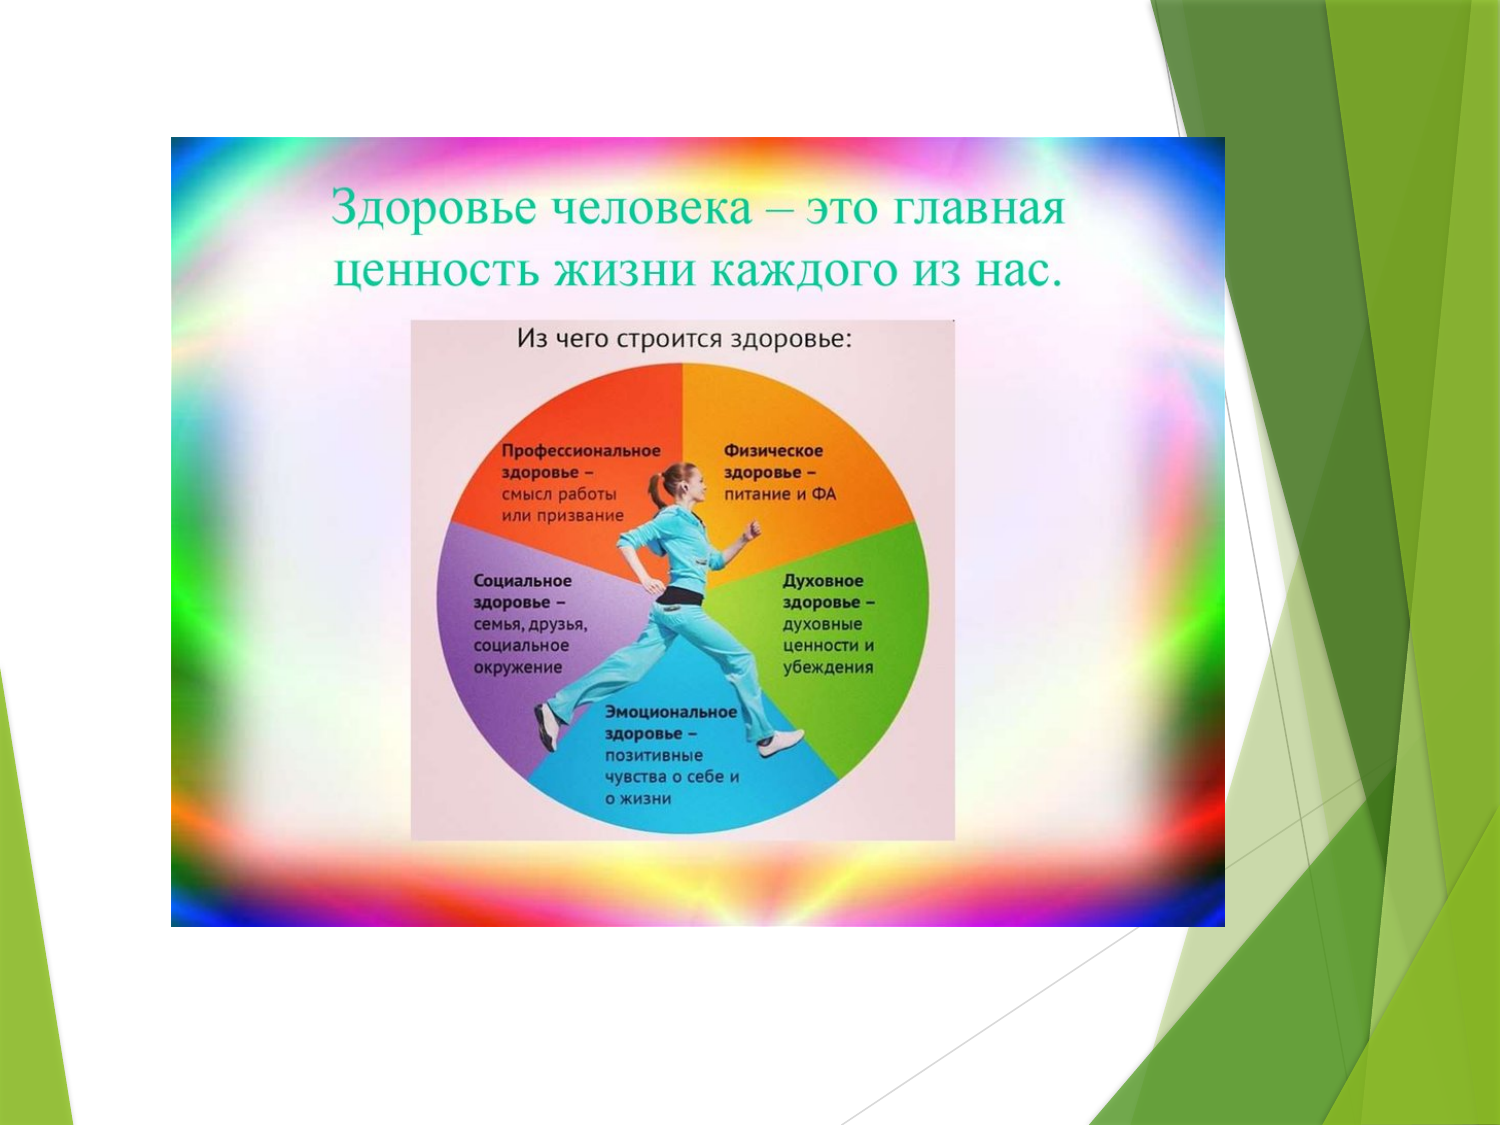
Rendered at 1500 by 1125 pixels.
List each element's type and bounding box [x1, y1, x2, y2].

list [170, 136, 1226, 927]
